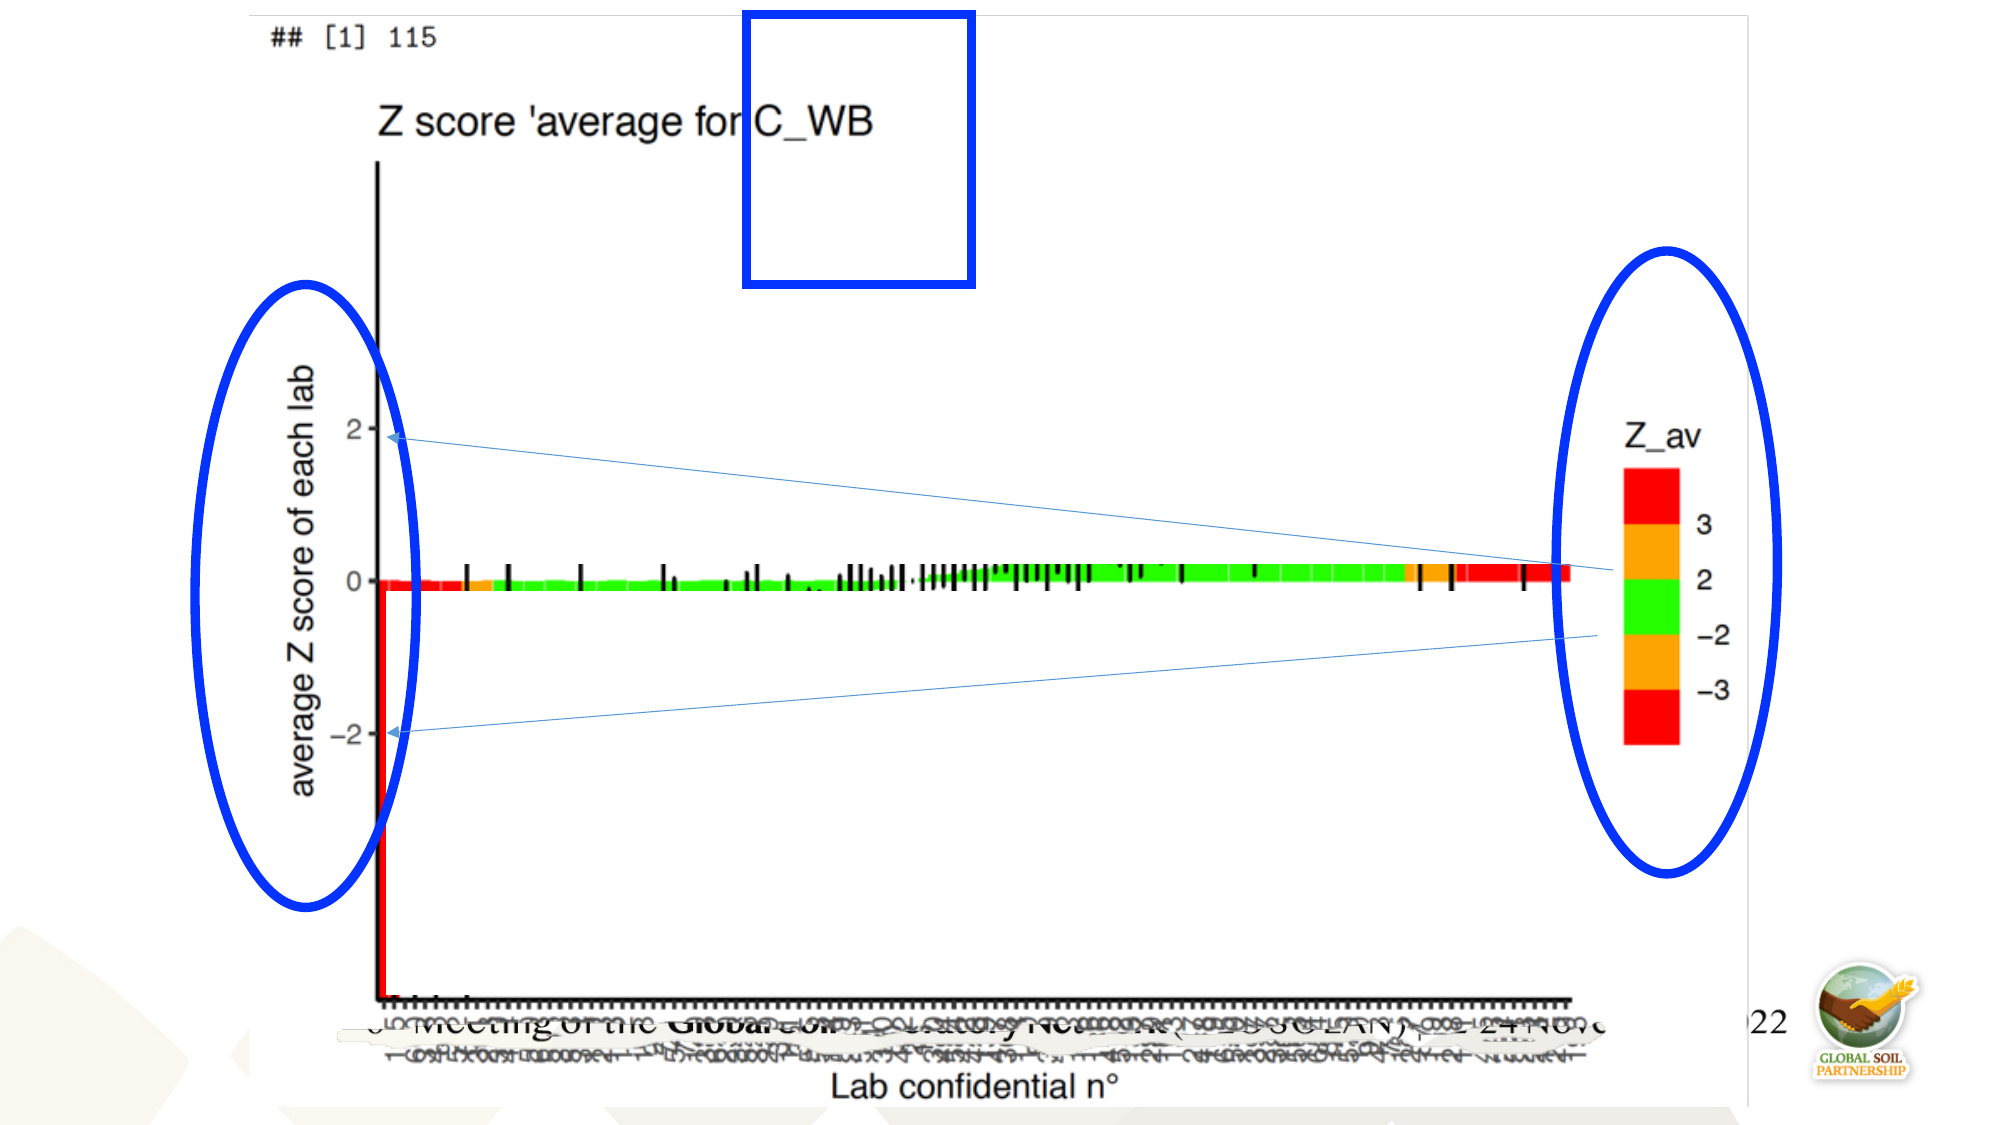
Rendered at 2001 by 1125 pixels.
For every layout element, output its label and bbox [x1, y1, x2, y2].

picture [0, 0, 2001, 1125]
text_box [386, 436, 1614, 571]
text_box [386, 635, 1598, 734]
text_box [193, 326, 249, 866]
text_box [1750, 353, 1779, 772]
